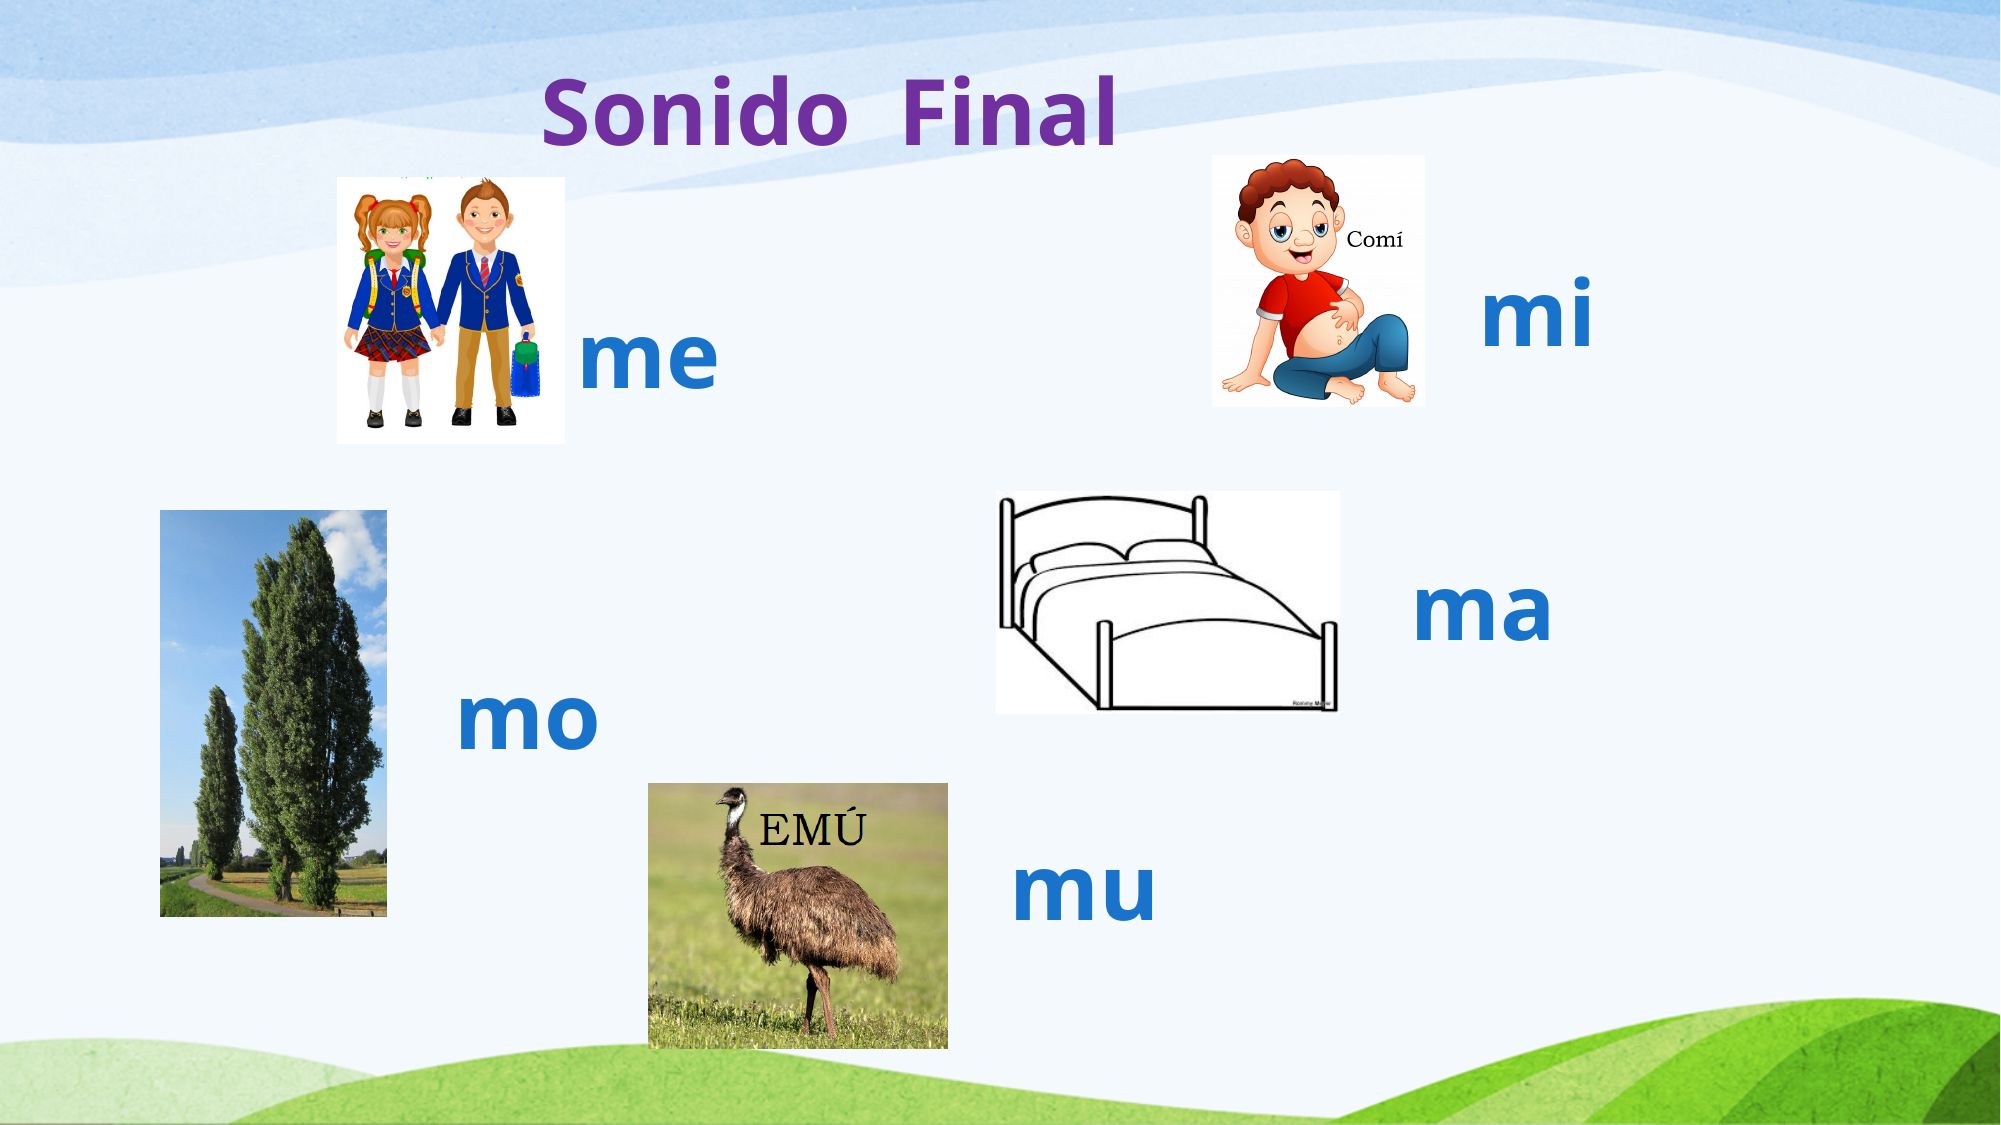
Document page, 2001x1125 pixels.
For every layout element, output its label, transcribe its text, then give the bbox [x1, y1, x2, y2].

text_box mo [439, 650, 632, 775]
picture [0, 0, 2001, 1125]
text_box Sonido Final [526, 46, 1213, 172]
text_box mi [1463, 247, 1624, 373]
text_box mu [994, 821, 1217, 947]
text_box ma [1396, 541, 1618, 666]
text_box me [565, 289, 772, 415]
